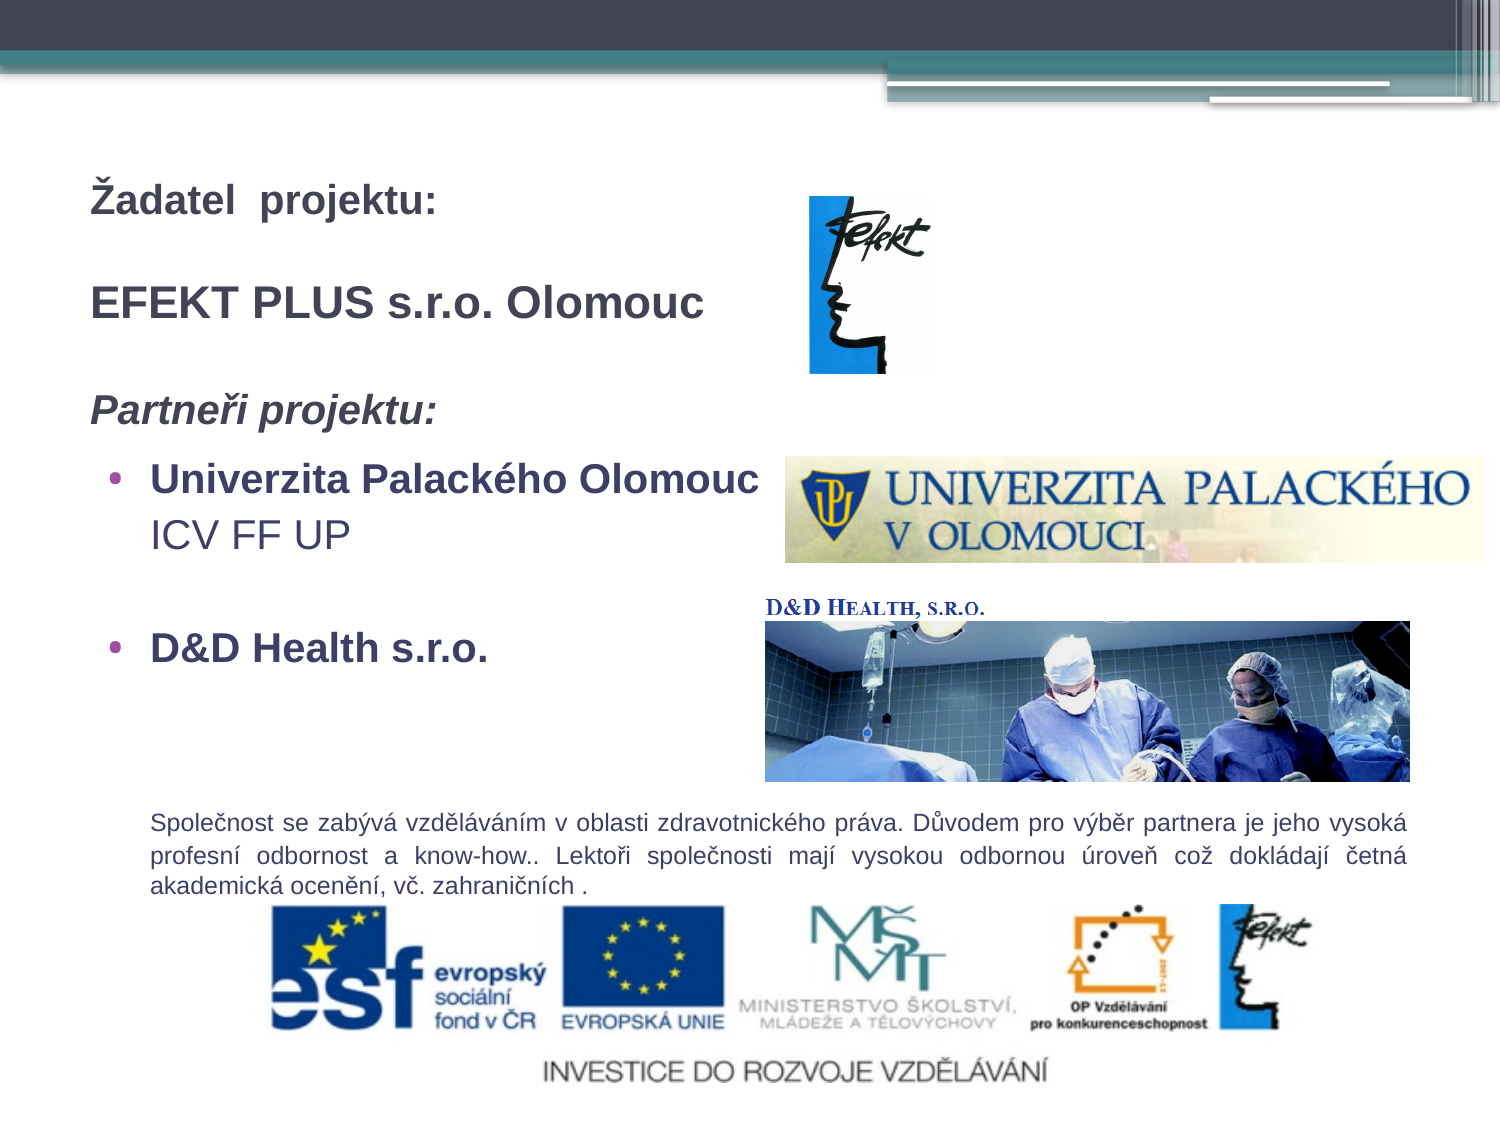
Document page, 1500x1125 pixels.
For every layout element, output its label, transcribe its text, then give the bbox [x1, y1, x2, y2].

picture [761, 589, 1412, 788]
picture [265, 904, 1318, 1083]
list Univerzita Palackého Olomouc ICV FF UP D&D Health s.r.o. Společnost se zabývá vzděláváním v oblasti zdravotnického práva. Důvodem pro výběr partnera je jeho vysoká profesní odbornost a know-how.. Lektoři společnosti mají vysokou odbornou úroveň což dokládají četná akademická ocenění, vč. zahraničních . [74, 444, 1426, 929]
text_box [808, 196, 932, 374]
picture [785, 455, 1485, 563]
title Žadatel projektu: EFEKT PLUS s.r.o. Olomouc Partneři projektu: [74, 148, 1426, 444]
